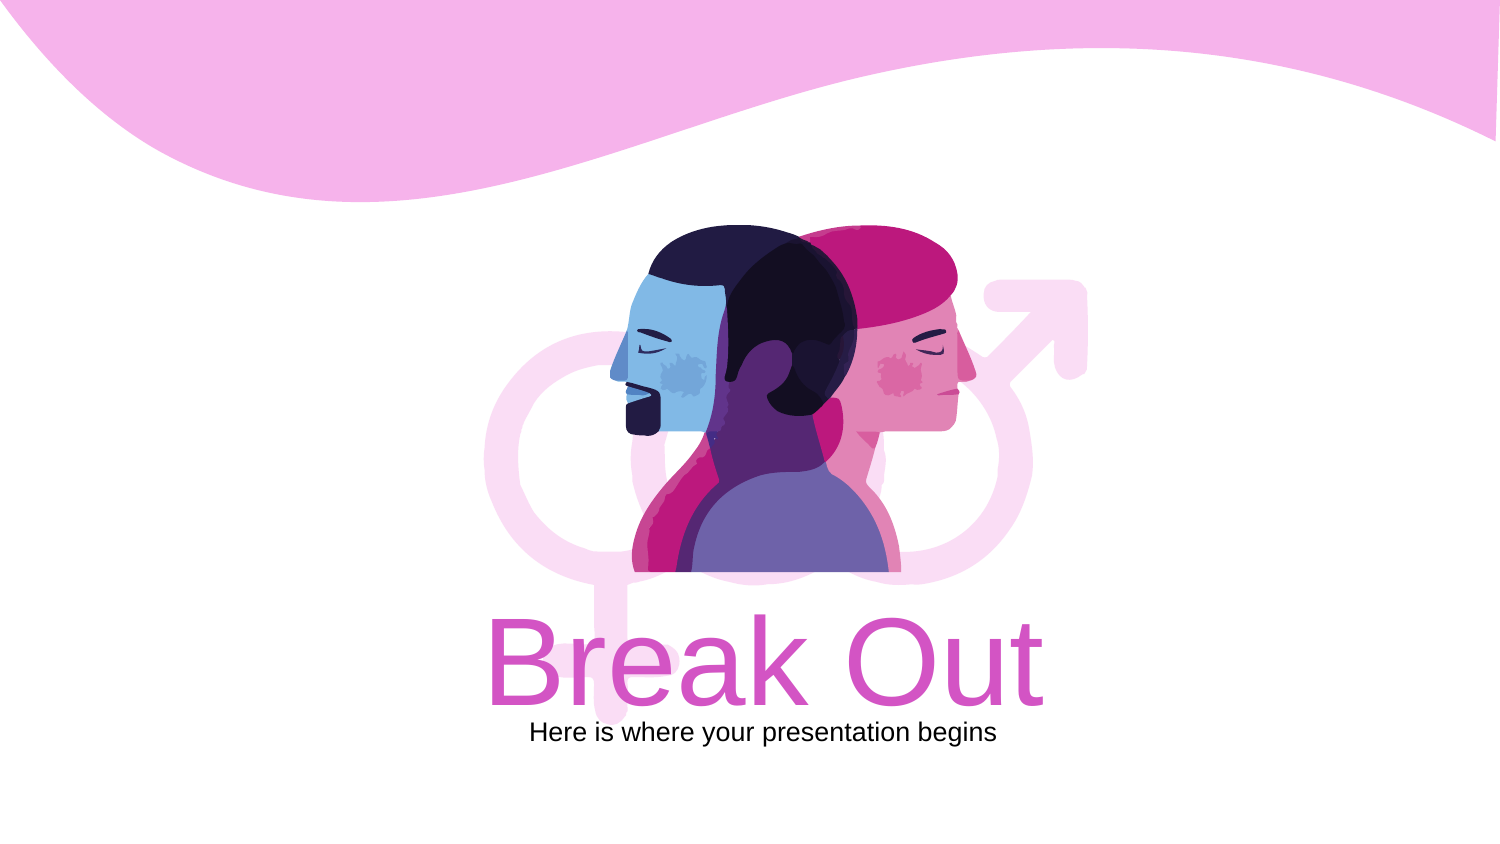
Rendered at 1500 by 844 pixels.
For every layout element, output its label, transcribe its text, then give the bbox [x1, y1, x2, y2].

text_box Here is where your presentation begins [414, 738, 1114, 762]
text_box Break Out [386, 573, 1142, 738]
picture [609, 225, 978, 574]
